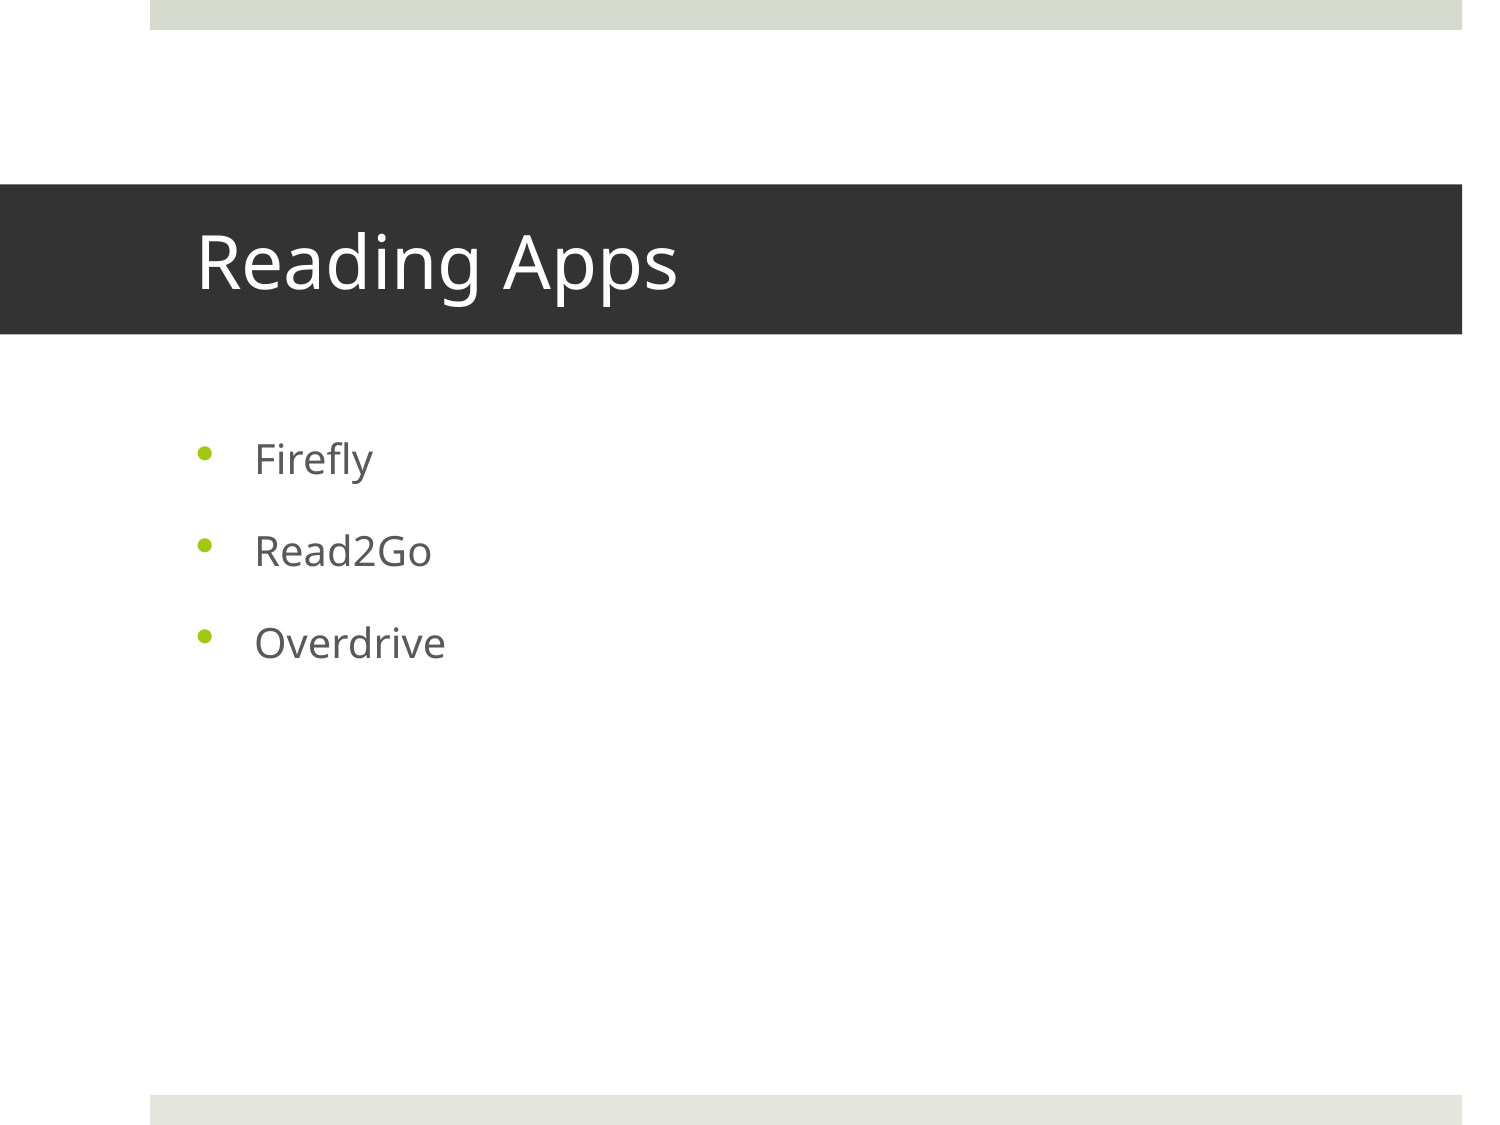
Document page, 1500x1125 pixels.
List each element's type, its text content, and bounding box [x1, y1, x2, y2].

title Reading Apps [0, 184, 1463, 335]
list Firefly Read2Go Overdrive [182, 425, 1432, 1028]
